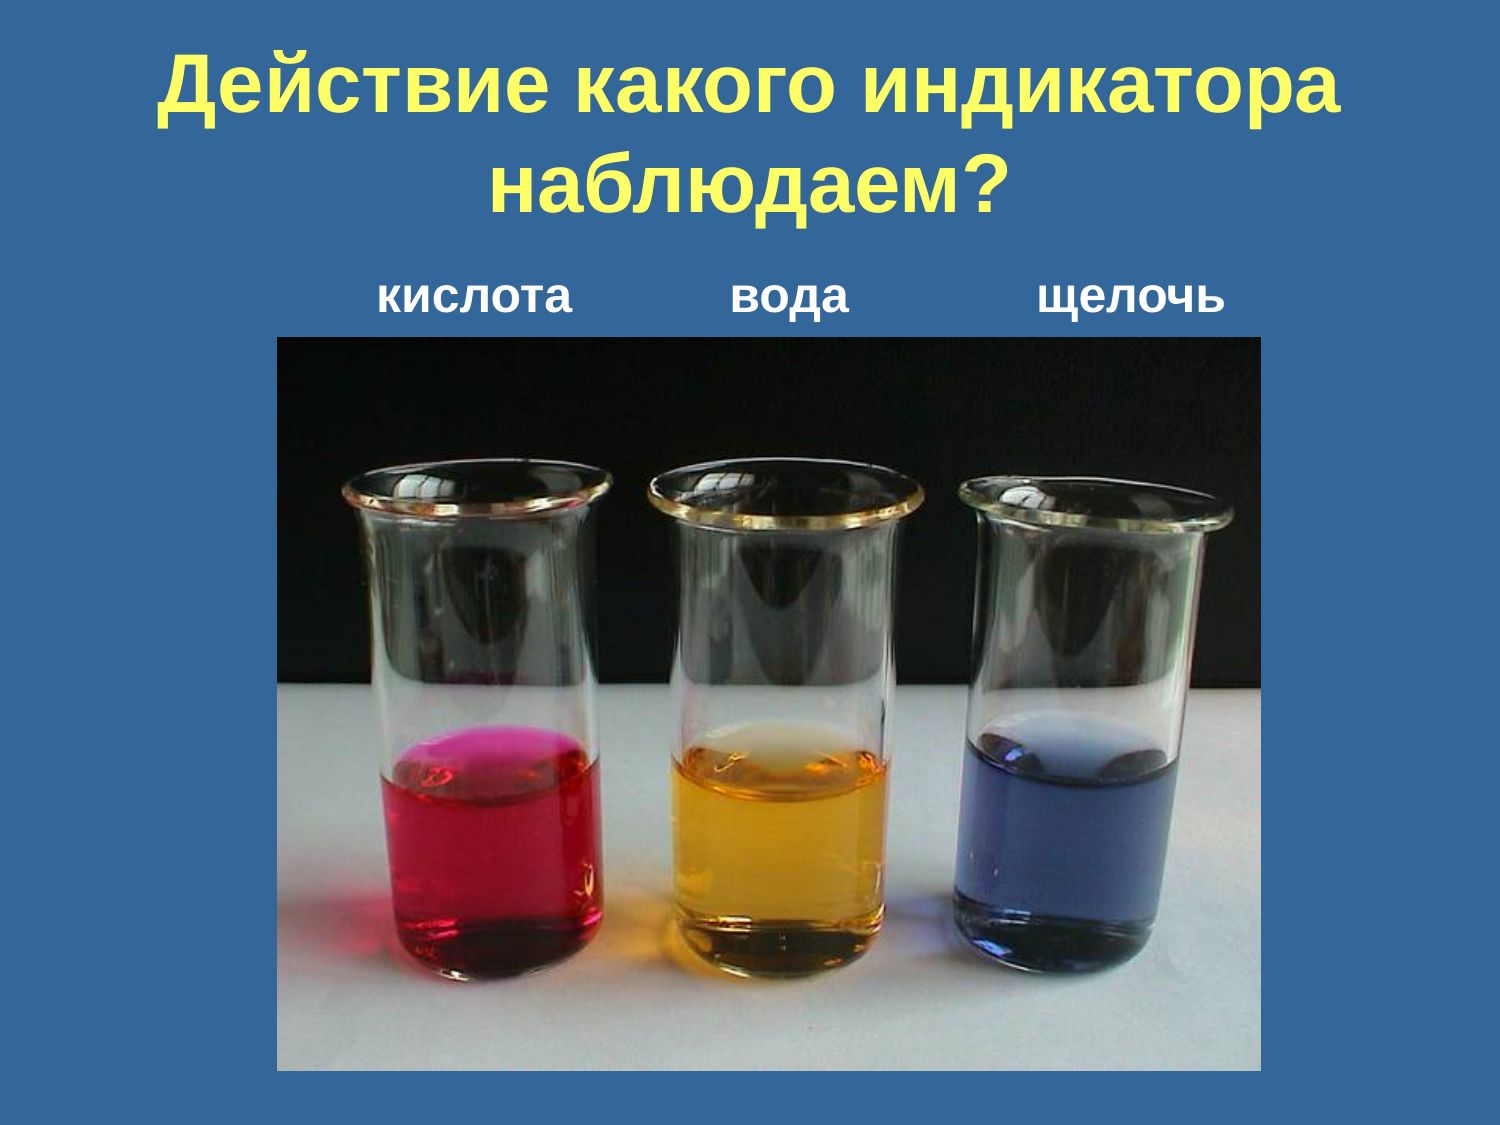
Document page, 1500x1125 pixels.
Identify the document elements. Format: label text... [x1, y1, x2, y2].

text_box щелочь [1021, 255, 1270, 331]
text_box вода [714, 255, 904, 331]
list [277, 337, 1261, 1071]
title Действие какого индикатора наблюдаем? [40, 42, 1460, 217]
text_box кислота [361, 255, 588, 330]
